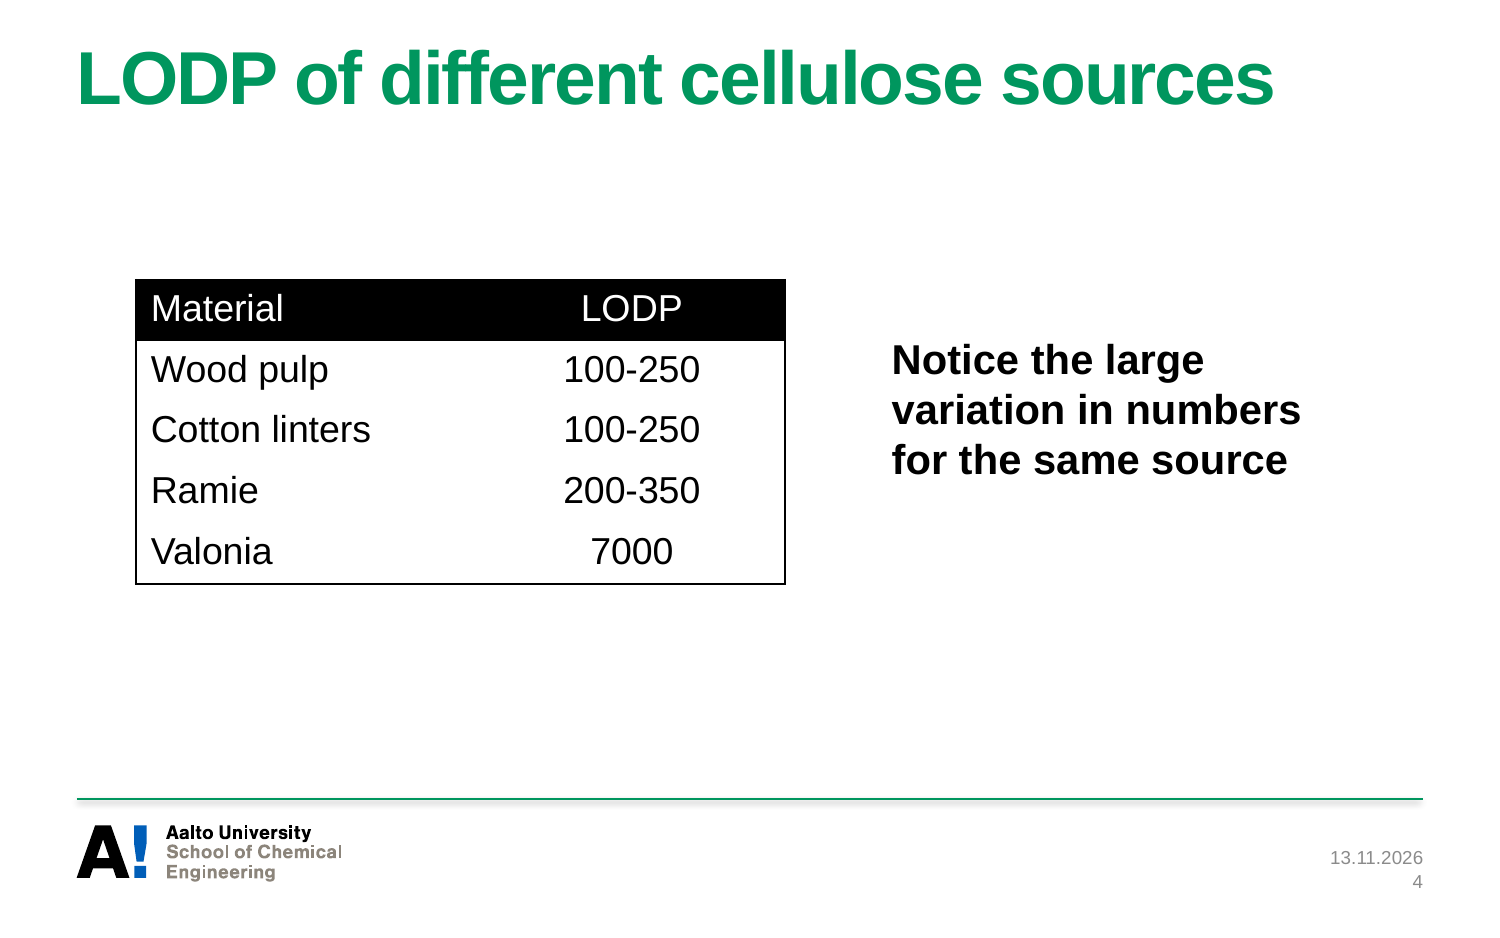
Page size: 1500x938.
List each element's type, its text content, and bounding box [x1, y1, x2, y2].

table_cell 100-250 [478, 401, 784, 462]
text_box Notice the large variation in numbers for the same source [891, 333, 1341, 484]
table_cell 7000 [478, 523, 784, 583]
slide_number 4 [829, 870, 1424, 893]
table_header Material [137, 281, 478, 341]
title LODP of different cellulose sources [76, 43, 1424, 207]
table_header LODP [478, 281, 784, 341]
table_cell Wood pulp [137, 341, 478, 401]
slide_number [829, 844, 1424, 870]
table_cell Valonia [137, 523, 478, 583]
table_cell Cotton linters [137, 401, 478, 462]
table_cell Ramie [137, 462, 478, 523]
table_cell 200-350 [478, 462, 784, 523]
table_cell 100-250 [478, 341, 784, 401]
